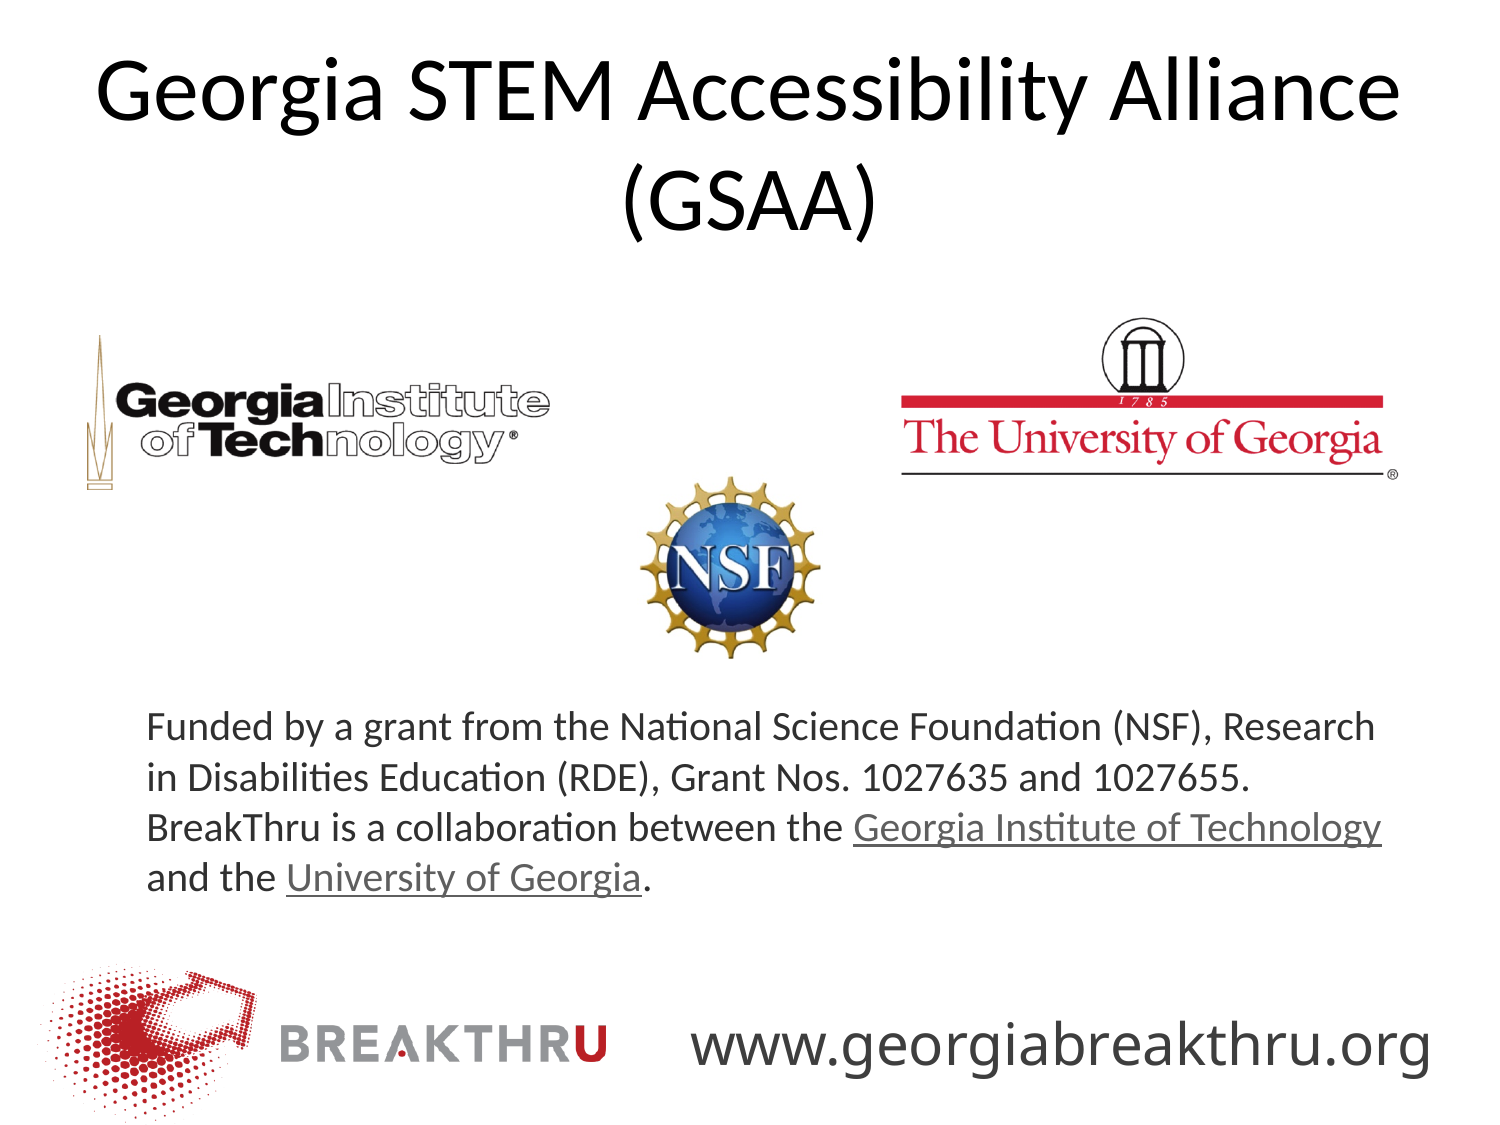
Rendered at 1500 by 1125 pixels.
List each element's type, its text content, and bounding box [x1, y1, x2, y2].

list Funded by a grant from the National Science Foundation (NSF), Research in Disabilities Education (RDE), Grant Nos. 1027635 and 1027655. BreakThru is a collaboration between the Georgia Institute of Technology and the University of Georgia. [75, 262, 1425, 1005]
footer www.georgiabreakthru.org [675, 999, 1475, 1060]
picture [37, 962, 606, 1125]
picture [887, 312, 1407, 499]
picture [637, 472, 826, 661]
picture [87, 335, 551, 490]
title Georgia STEM Accessibility Alliance (GSAA) [75, 45, 1425, 233]
